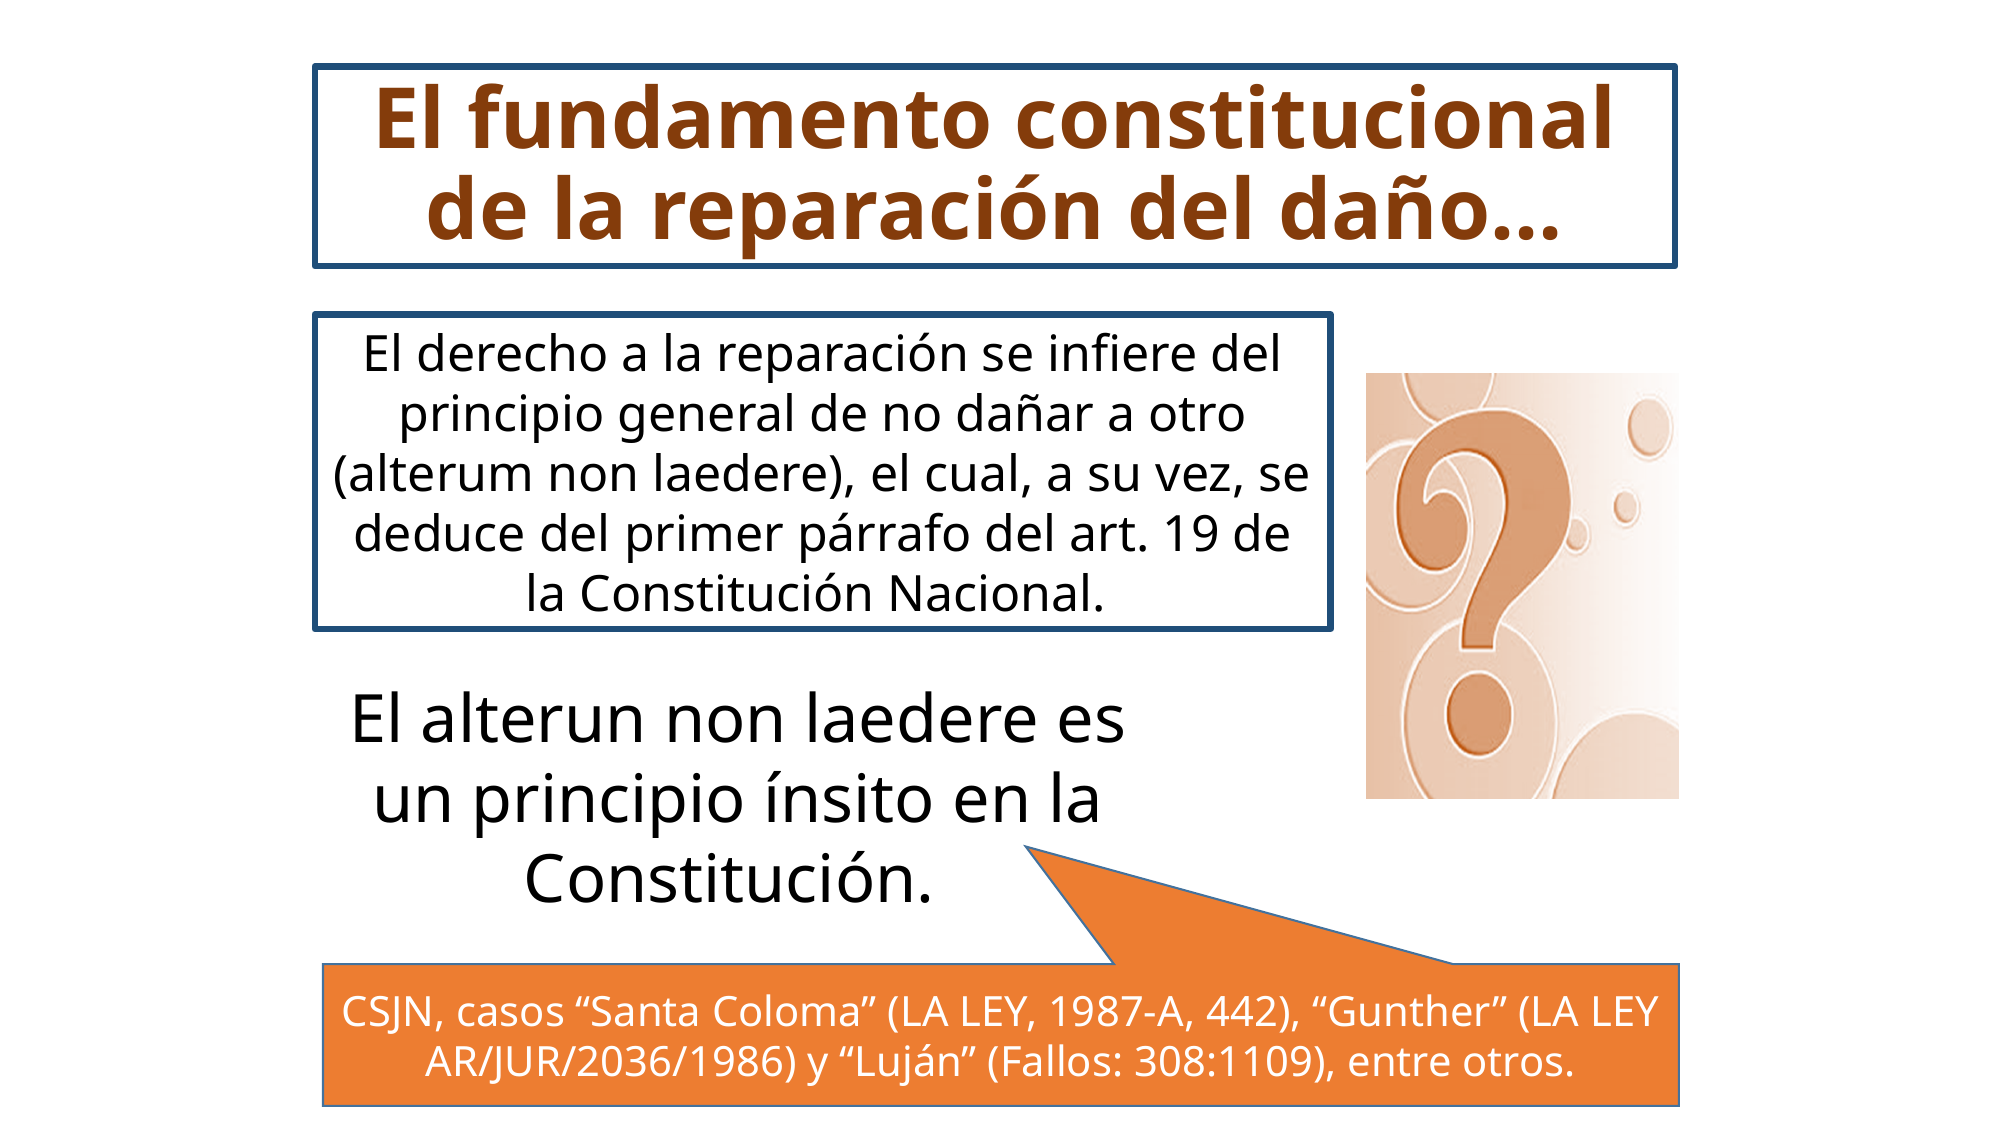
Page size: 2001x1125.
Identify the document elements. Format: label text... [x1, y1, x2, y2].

text_box CSJN, casos “Santa Coloma” (LA LEY, 1987-A, 442), “Gunther” (LA LEY AR/JUR/2036/1986) y “Luján” (Fallos: 308:1109), entre otros. [321, 844, 1680, 1107]
text_box El derecho a la reparación se infiere del principio general de no dañar a otro (alterum non laedere), el cual, a su vez, se deduce del primer párrafo del art. 19 de la Constitución Nacional. [314, 314, 1331, 630]
picture [1366, 373, 1679, 799]
title El fundamento constitucional de la reparación del daño… [314, 66, 1675, 267]
text_box El alterun non laedere es un principio ínsito en la Constitución. [322, 668, 1154, 924]
